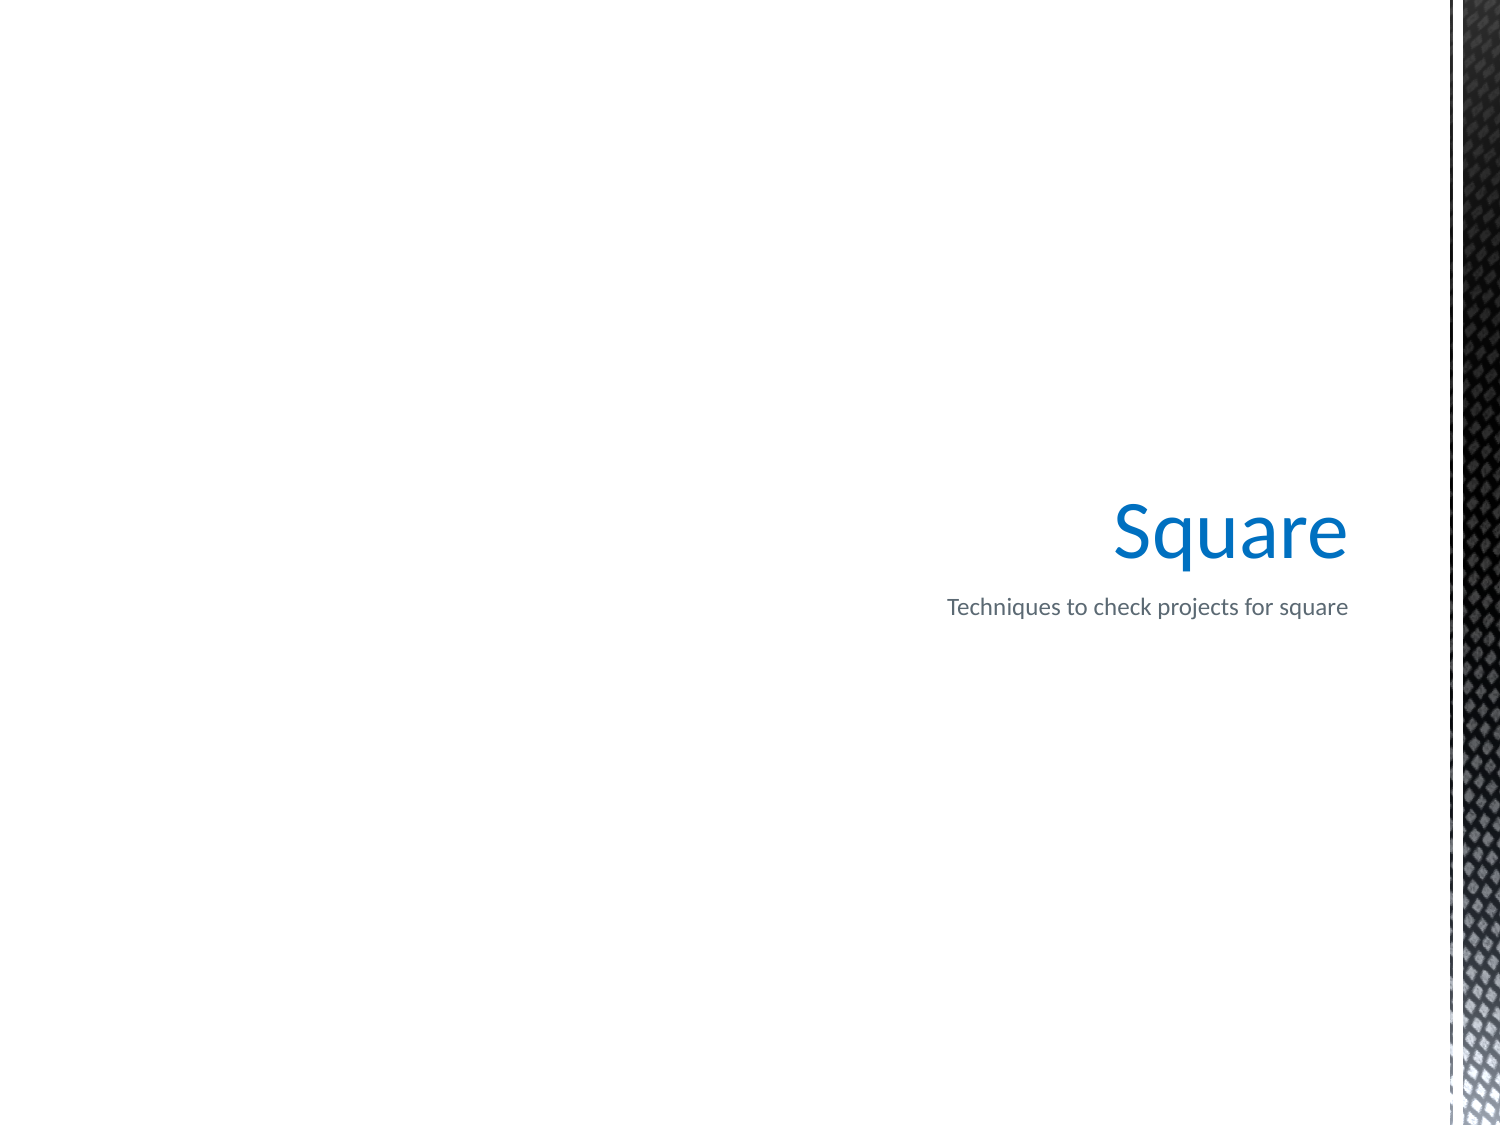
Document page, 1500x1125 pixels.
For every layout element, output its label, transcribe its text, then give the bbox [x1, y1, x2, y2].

picture [1447, 0, 1500, 1125]
title Square [849, 275, 1365, 583]
list Techniques to check projects for square [900, 582, 1365, 850]
